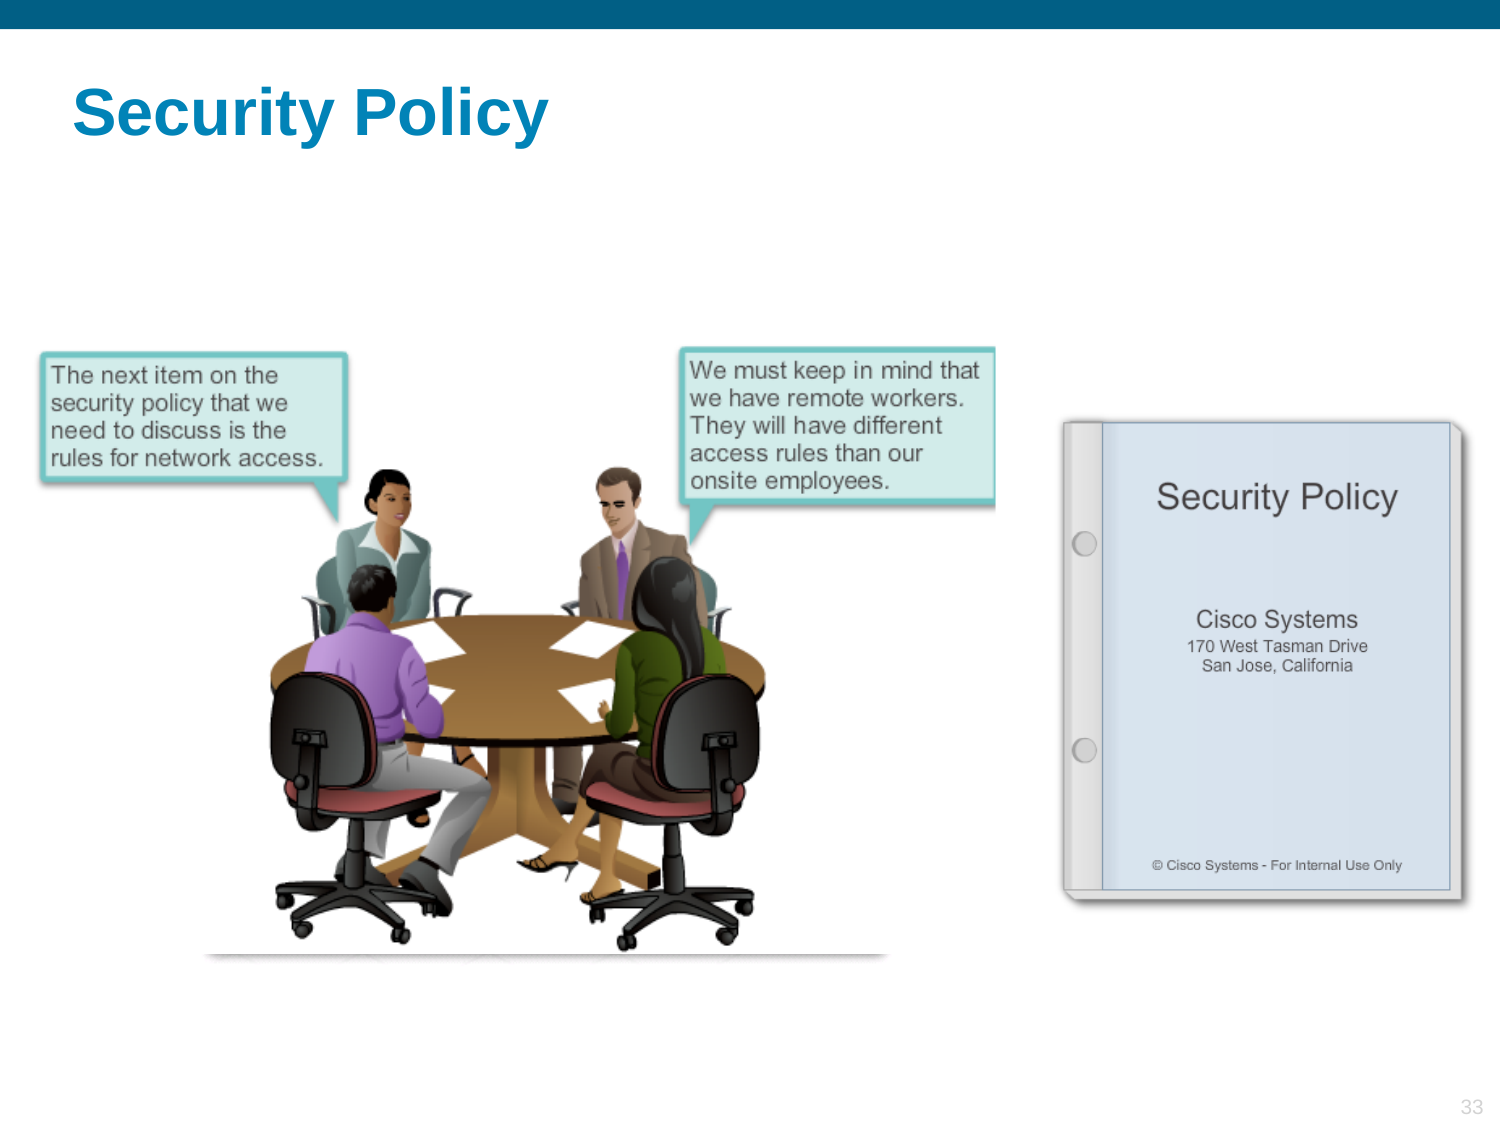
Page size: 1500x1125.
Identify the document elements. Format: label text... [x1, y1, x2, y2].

picture [25, 332, 1025, 993]
title Security Policy [58, 54, 1442, 174]
picture [1050, 409, 1476, 916]
